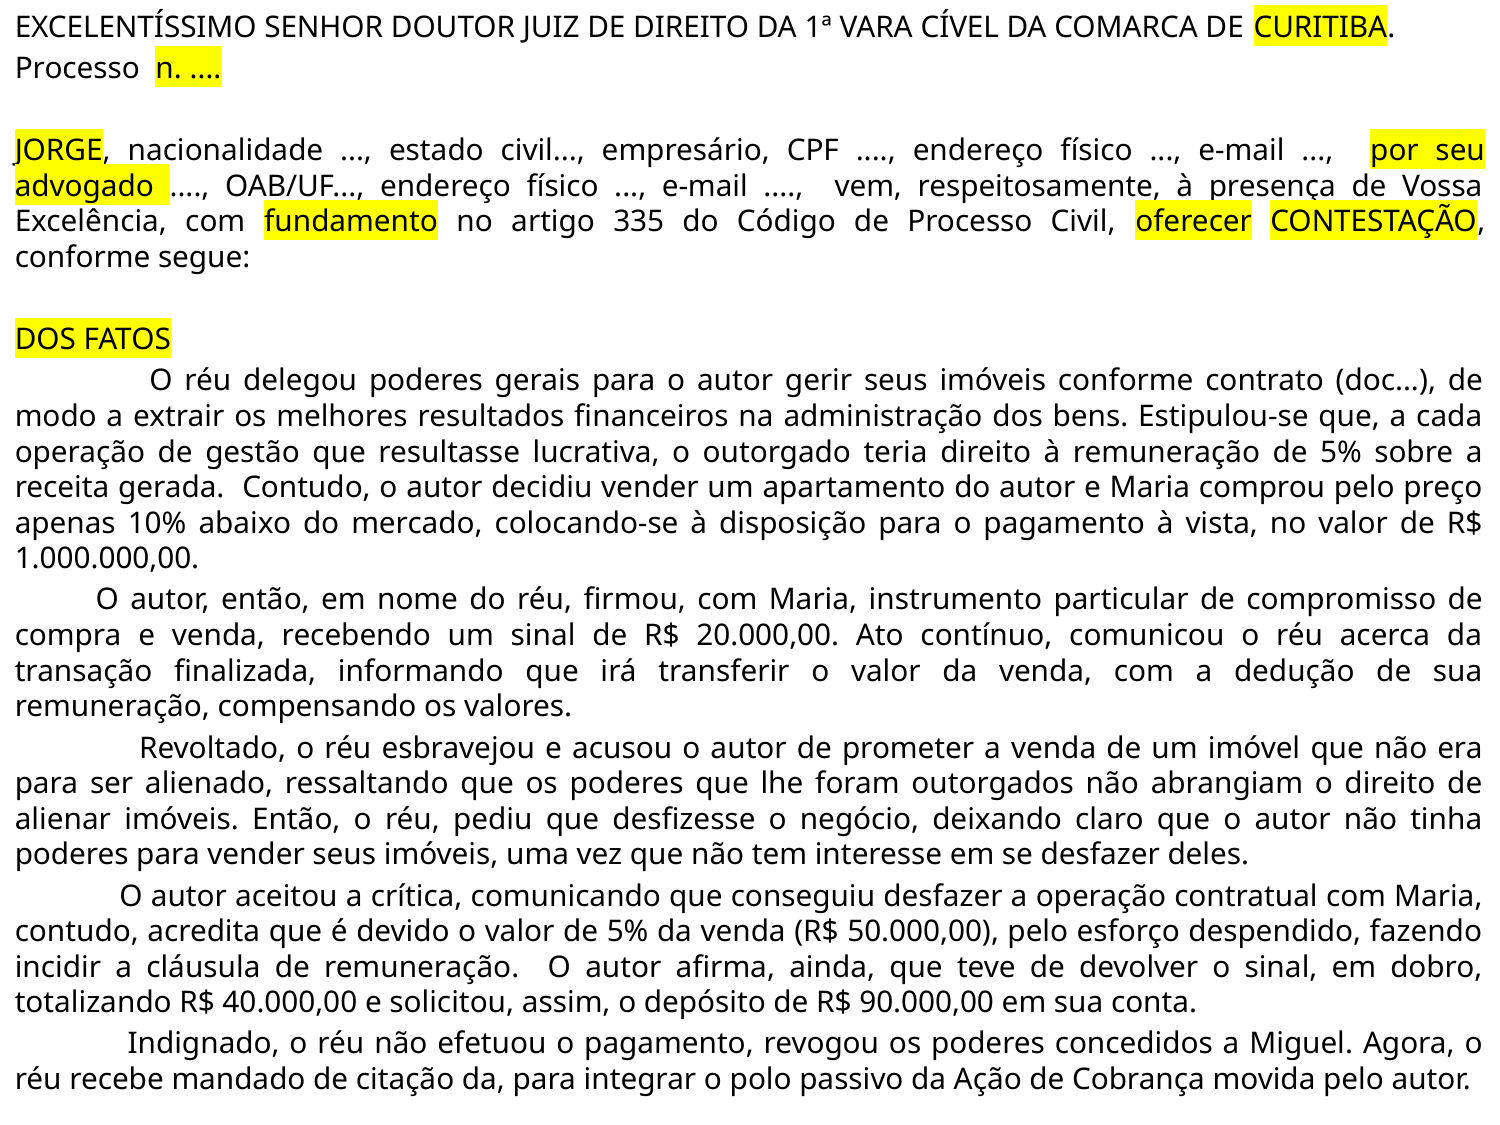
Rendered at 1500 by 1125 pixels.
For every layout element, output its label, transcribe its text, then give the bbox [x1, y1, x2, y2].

text_box EXCELENTÍSSIMO SENHOR DOUTOR JUIZ DE DIREITO DA 1ª VARA CÍVEL DA COMARCA DE CURITIBA. Processo n. .... JORGE, nacionalidade ..., estado civil..., empresário, CPF ...., endereço físico ..., e-mail ..., por seu advogado ...., OAB/UF..., endereço físico ..., e-mail ...., vem, respeitosamente, à presença de Vossa Excelência, com fundamento no artigo 335 do Código de Processo Civil, oferecer CONTESTAÇÃO, conforme segue: DOS FATOS O réu delegou poderes gerais para o autor gerir seus imóveis conforme contrato (doc...), de modo a extrair os melhores resultados financeiros na administração dos bens. Estipulou-se que, a cada operação de gestão que resultasse lucrativa, o outorgado teria direito à remuneração de 5% sobre a receita gerada. Contudo, o autor decidiu vender um apartamento do autor e Maria comprou pelo preço apenas 10% abaixo do mercado, colocando-se à disposição para o pagamento à vista, no valor de R$ 1.000.000,00. O autor, então, em nome do réu, firmou, com Maria, instrumento particular de compromisso de compra e venda, recebendo um sinal de R$ 20.000,00. Ato contínuo, comunicou o réu acerca da transação finalizada, informando que irá transferir o valor da venda, com a dedução de sua remuneração, compensando os valores. Revoltado, o réu esbravejou e acusou o autor de prometer a venda de um imóvel que não era para ser alienado, ressaltando que os poderes que lhe foram outorgados não abrangiam o direito de alienar imóveis. Então, o réu, pediu que desfizesse o negócio, deixando claro que o autor não tinha poderes para vender seus imóveis, uma vez que não tem interesse em se desfazer deles. O autor aceitou a crítica, comunicando que conseguiu desfazer a operação contratual com Maria, contudo, acredita que é devido o valor de 5% da venda (R$ 50.000,00), pelo esforço despendido, fazendo incidir a cláusula de remuneração. O autor afirma, ainda, que teve de devolver o sinal, em dobro, totalizando R$ 40.000,00 e solicitou, assim, o depósito de R$ 90.000,00 em sua conta. Indignado, o réu não efetuou o pagamento, revogou os poderes concedidos a Miguel. Agora, o réu recebe mandado de citação da, para integrar o polo passivo da Ação de Cobrança movida pelo autor. [0, 0, 1500, 1125]
